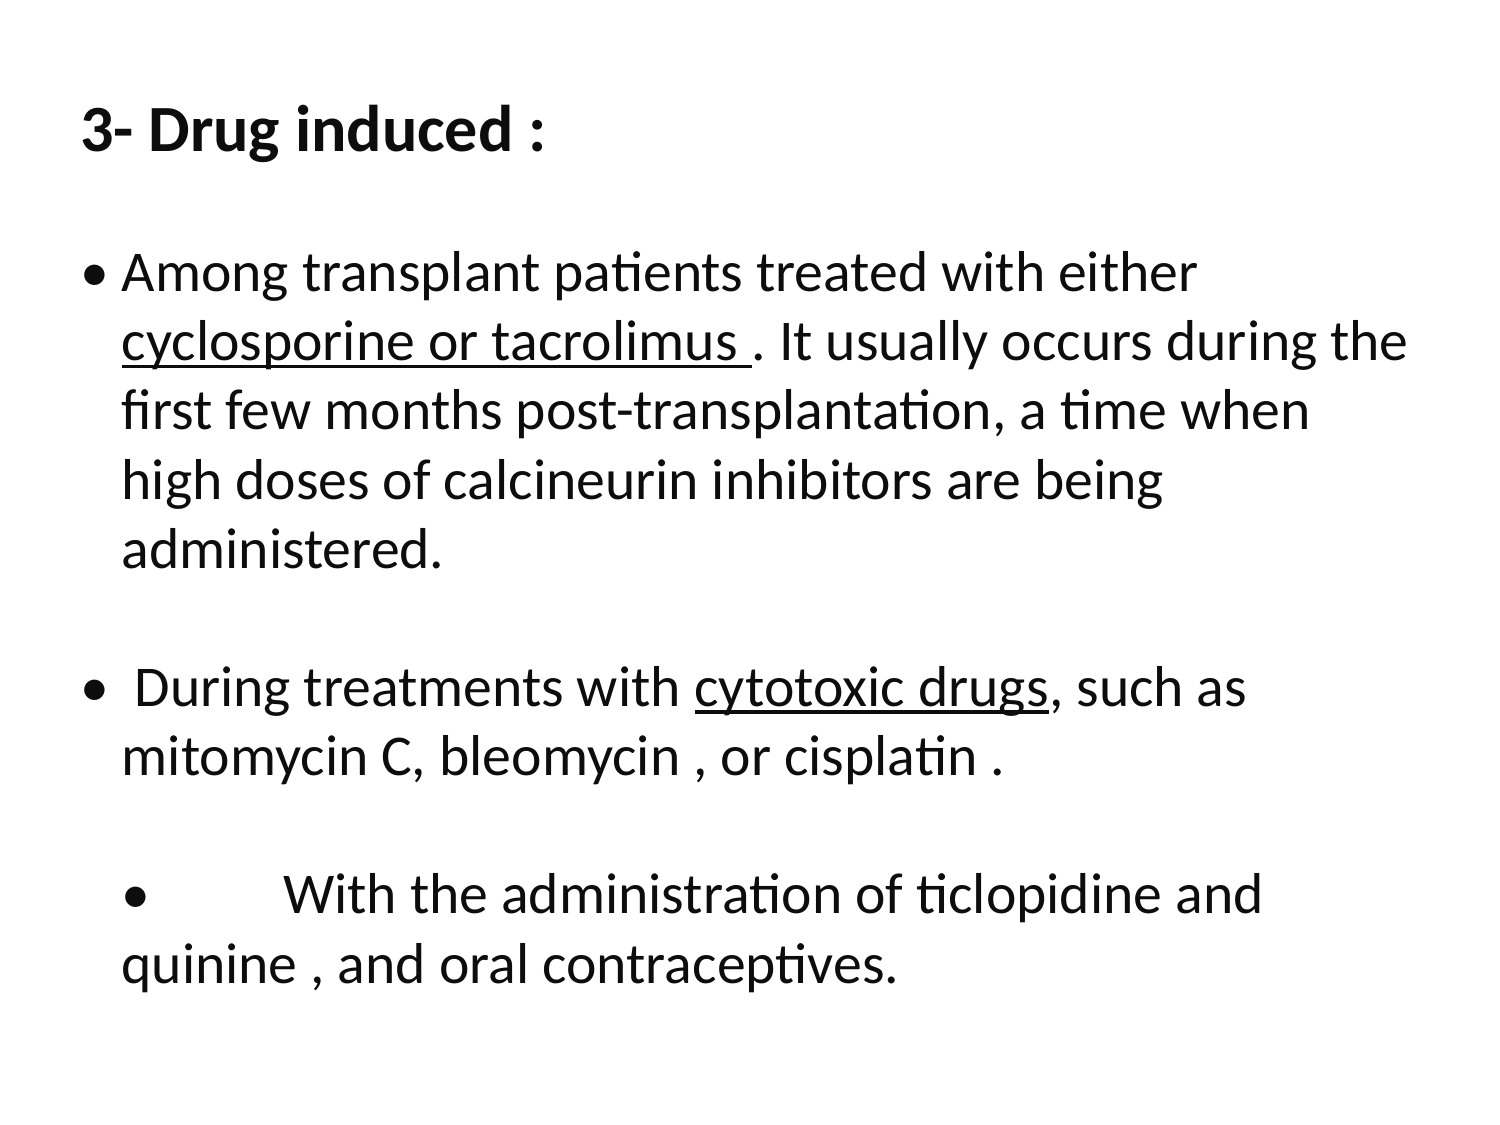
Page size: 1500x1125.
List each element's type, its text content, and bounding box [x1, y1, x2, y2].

list 3- Drug induced : • Among transplant patients treated with either cyclosporine or tacrolimus . It usually occurs during the first few months post-transplantation, a time when high doses of calcineurin inhibitors are being administered. • During treatments with cytotoxic drugs, such as mitomycin C, bleomycin , or cisplatin . • With the administration of ticlopidine and quinine , and oral contraceptives. [64, 78, 1425, 1005]
